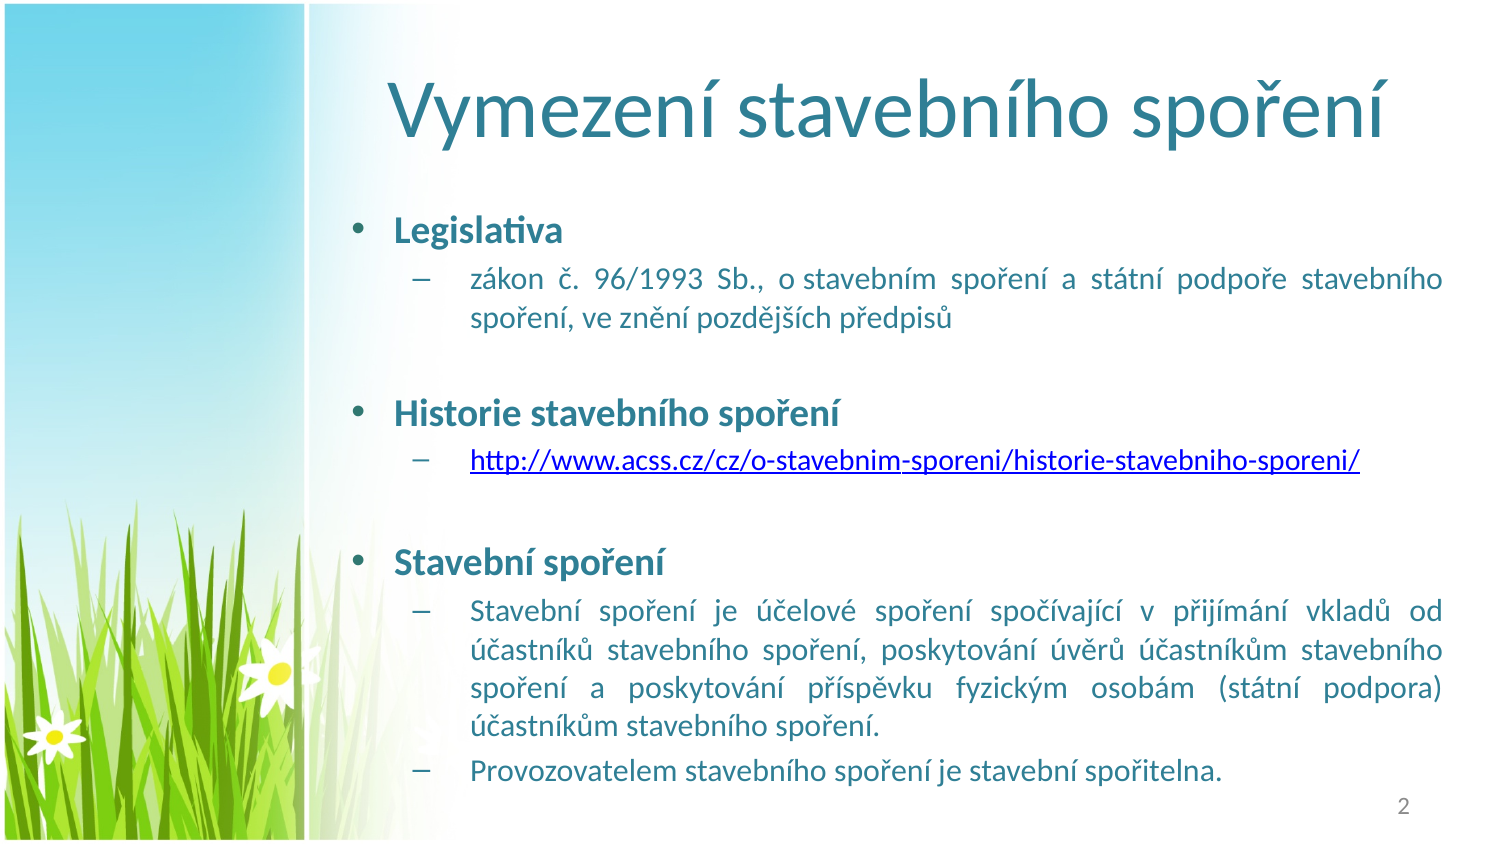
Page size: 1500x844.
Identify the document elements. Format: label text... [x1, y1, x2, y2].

title Vymezení stavebního spoření [371, 33, 1425, 175]
list Legislativa zákon č. 96/1993 Sb., o stavebním spoření a státní podpoře stavebního spoření, ve znění pozdějších předpisů Historie stavebního spoření http://www.acss.cz/cz/o-stavebnim-sporeni/historie-stavebniho-sporeni/ Stavební spoření Stavební spoření je účelové spoření spočívající v přijímání vkladů od účastníků stavebního spoření, poskytování úvěrů účastníkům stavebního spoření a poskytování příspěvku fyzickým osobám (státní podpora) účastníkům stavebního spoření. Provozovatelem stavebního spoření je stavební spořitelna. [336, 196, 1459, 800]
slide_number 2 [1074, 782, 1425, 828]
picture [0, 0, 1500, 844]
